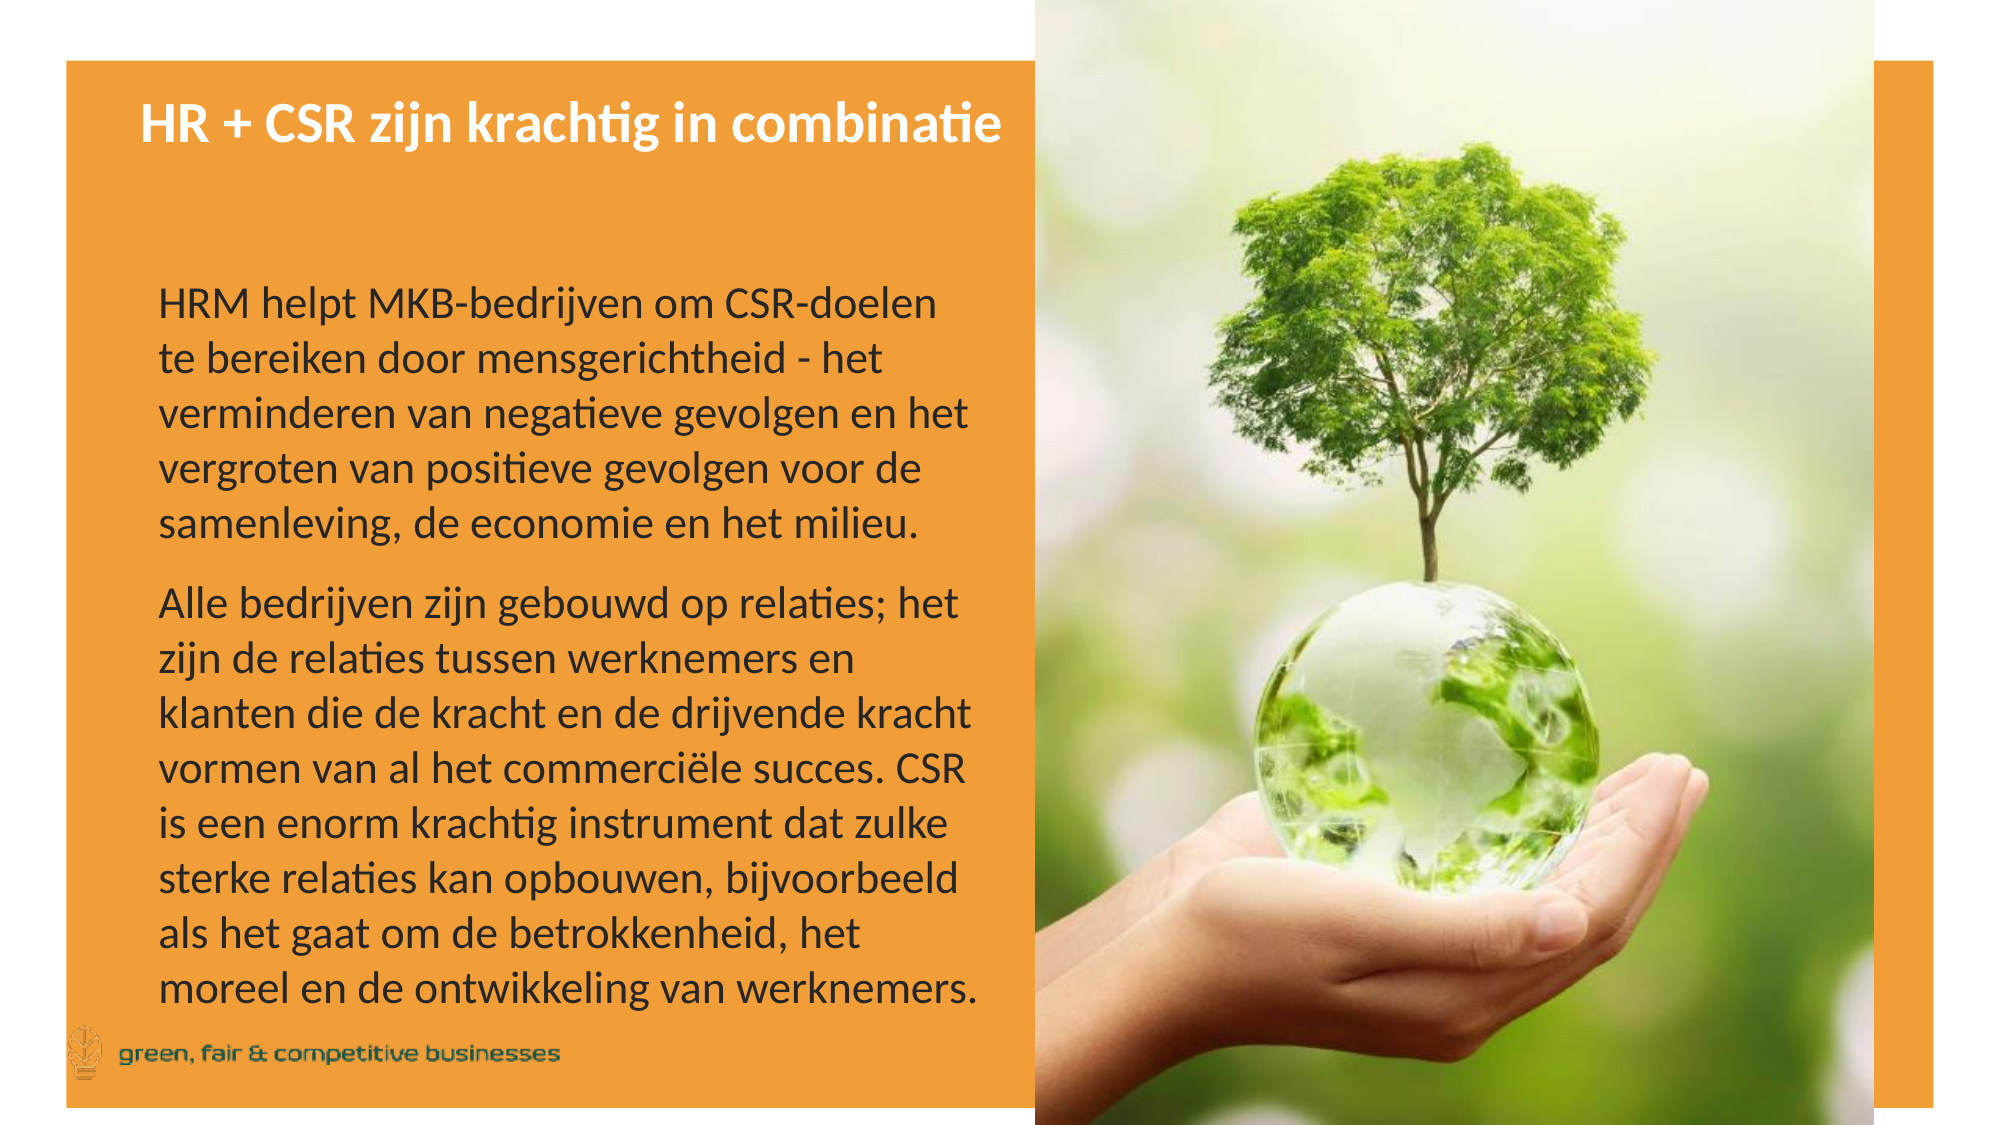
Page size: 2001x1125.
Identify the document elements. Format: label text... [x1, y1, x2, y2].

picture [50, 1012, 143, 1094]
list HRM helpt MKB-bedrijven om CSR-doelen te bereiken door mensgerichtheid - het verminderen van negatieve gevolgen en het vergroten van positieve gevolgen voor de samenleving, de economie en het milieu. Alle bedrijven zijn gebouwd op relaties; het zijn de relaties tussen werknemers en klanten die de kracht en de drijvende kracht vormen van al het commerciële succes. CSR is een enorm krachtig instrument dat zulke sterke relaties kan opbouwen, bijvoorbeeld als het gaat om de betrokkenheid, het moreel en de ontwikkeling van werknemers. [143, 265, 1000, 1101]
picture [1035, 0, 1874, 1125]
list HR + CSR zijn krachtig in combinatie [119, 76, 1025, 292]
